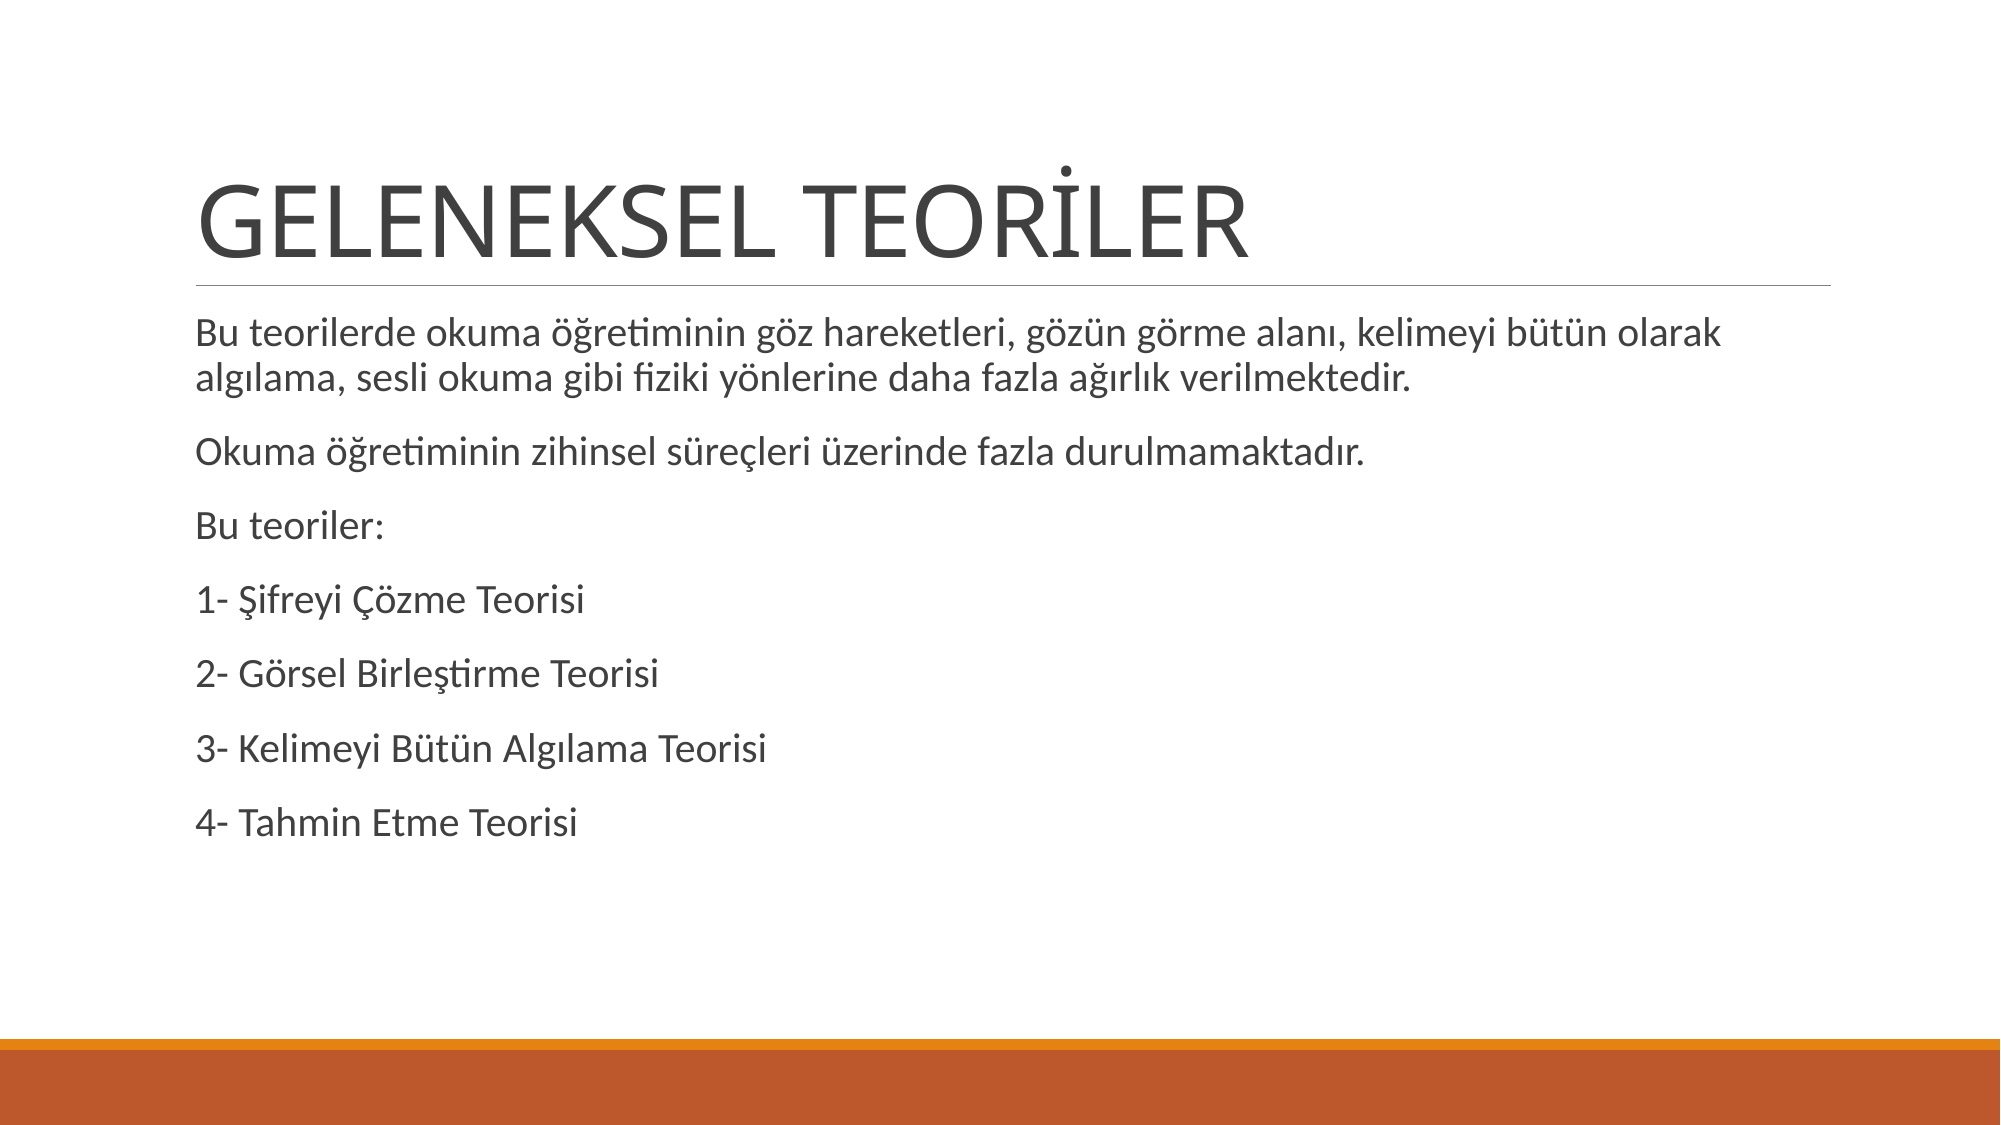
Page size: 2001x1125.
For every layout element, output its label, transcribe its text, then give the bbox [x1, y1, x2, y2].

title GELENEKSEL TEORİLER [180, 47, 1830, 285]
list Bu teorilerde okuma öğretiminin göz hareketleri, gözün görme alanı, kelimeyi bütün olarak algılama, sesli okuma gibi fiziki yönlerine daha fazla ağırlık verilmektedir. Okuma öğretiminin zihinsel süreçleri üzerinde fazla durulmamaktadır. Bu teoriler: 1- Şifreyi Çözme Teorisi 2- Görsel Birleştirme Teorisi 3- Kelimeyi Bütün Algılama Teorisi 4- Tahmin Etme Teorisi [180, 302, 1830, 963]
